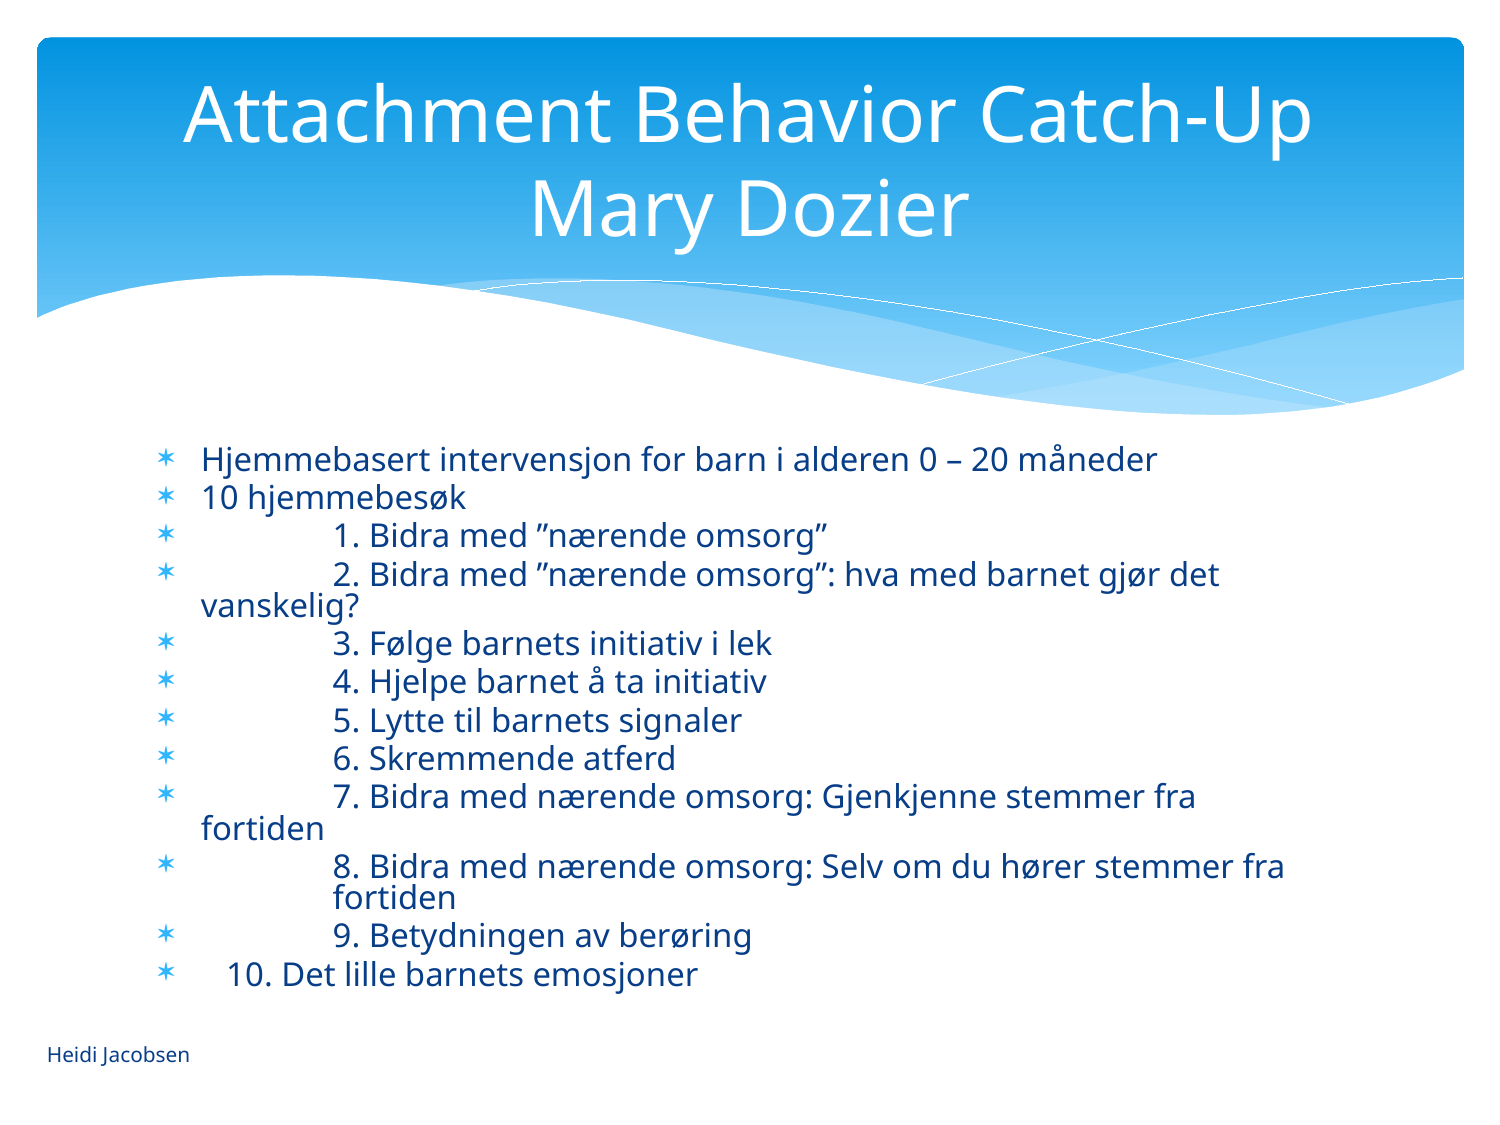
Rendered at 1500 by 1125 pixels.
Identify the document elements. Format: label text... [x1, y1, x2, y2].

title Attachment Behavior Catch-Up Mary Dozier [75, 55, 1425, 261]
footer Heidi Jacobsen [31, 1025, 653, 1086]
list Hjemmebasert intervensjon for barn i alderen 0 – 20 måneder 10 hjemmebesøk 1. Bidra med ”nærende omsorg” 2. Bidra med ”nærende omsorg”: hva med barnet gjør det vanskelig? 3. Følge barnets initiativ i lek 4. Hjelpe barnet å ta initiativ 5. Lytte til barnets signaler 6. Skremmende atferd 7. Bidra med nærende omsorg: Gjenkjenne stemmer fra fortiden 8. Bidra med nærende omsorg: Selv om du hører stemmer fra fortiden 9. Betydningen av berøring 10. Det lille barnets emosjoner [143, 438, 1359, 1005]
